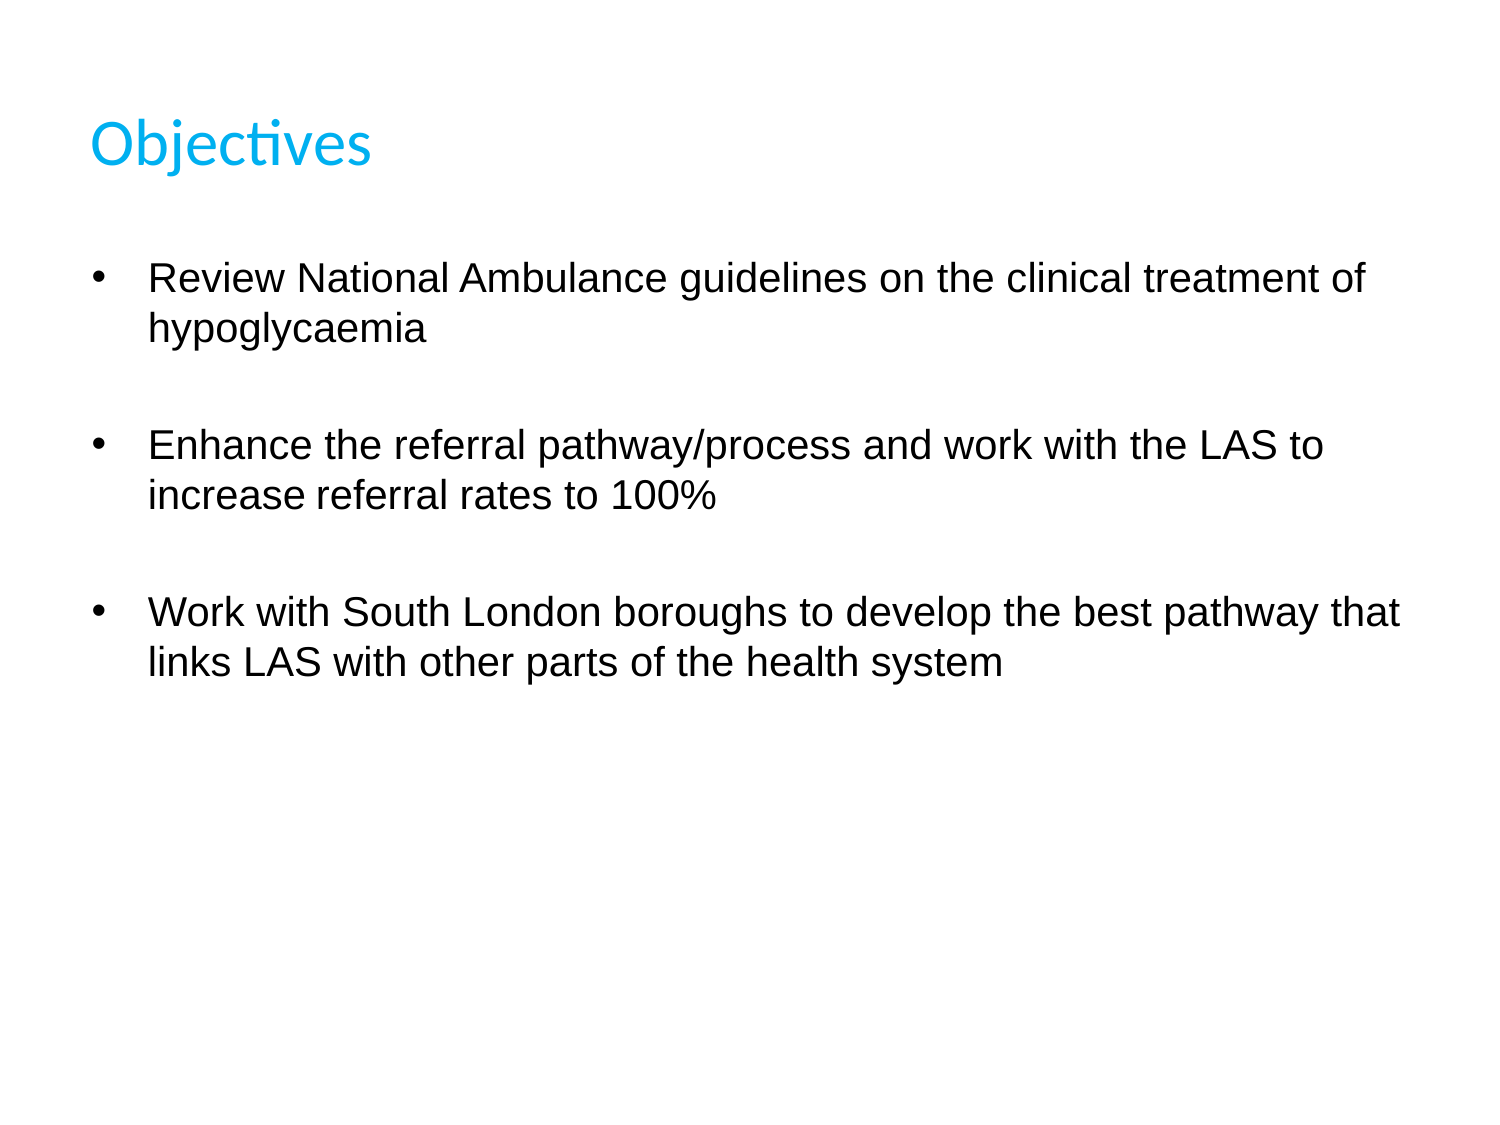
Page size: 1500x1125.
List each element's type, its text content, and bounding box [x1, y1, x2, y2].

list Review National Ambulance guidelines on the clinical treatment of hypoglycaemia Enhance the referral pathway/process and work with the LAS to increase referral rates to 100% Work with South London boroughs to develop the best pathway that links LAS with other parts of the health system [76, 243, 1427, 986]
title Objectives [75, 45, 1425, 233]
